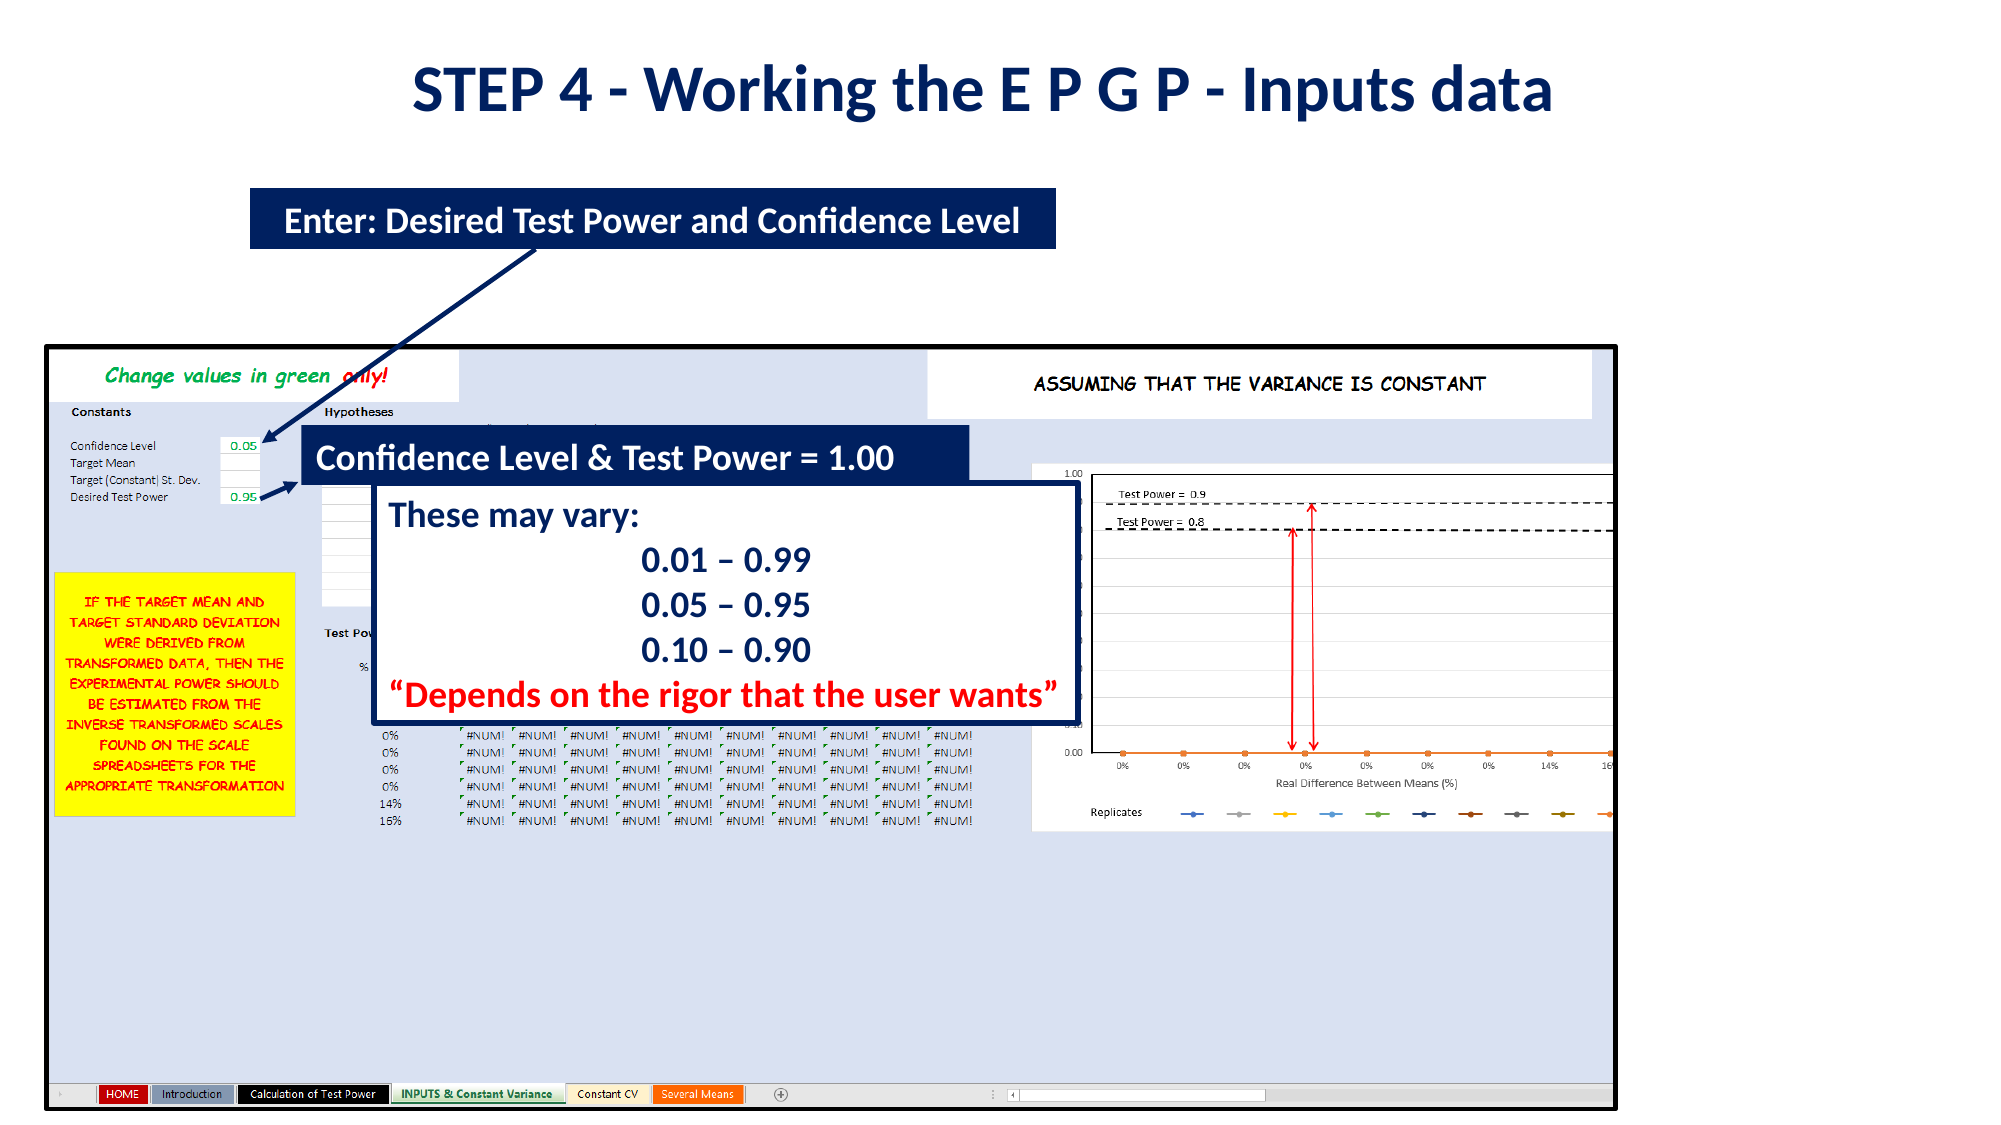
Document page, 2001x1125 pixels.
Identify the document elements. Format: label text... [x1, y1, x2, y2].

text_box STEP 4 - Working the E P G P - Inputs data [387, 37, 1581, 133]
picture [48, 348, 1614, 1107]
text_box Enter: Desired Test Power and Confidence Level [250, 188, 1056, 249]
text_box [261, 249, 536, 444]
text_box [260, 481, 299, 499]
